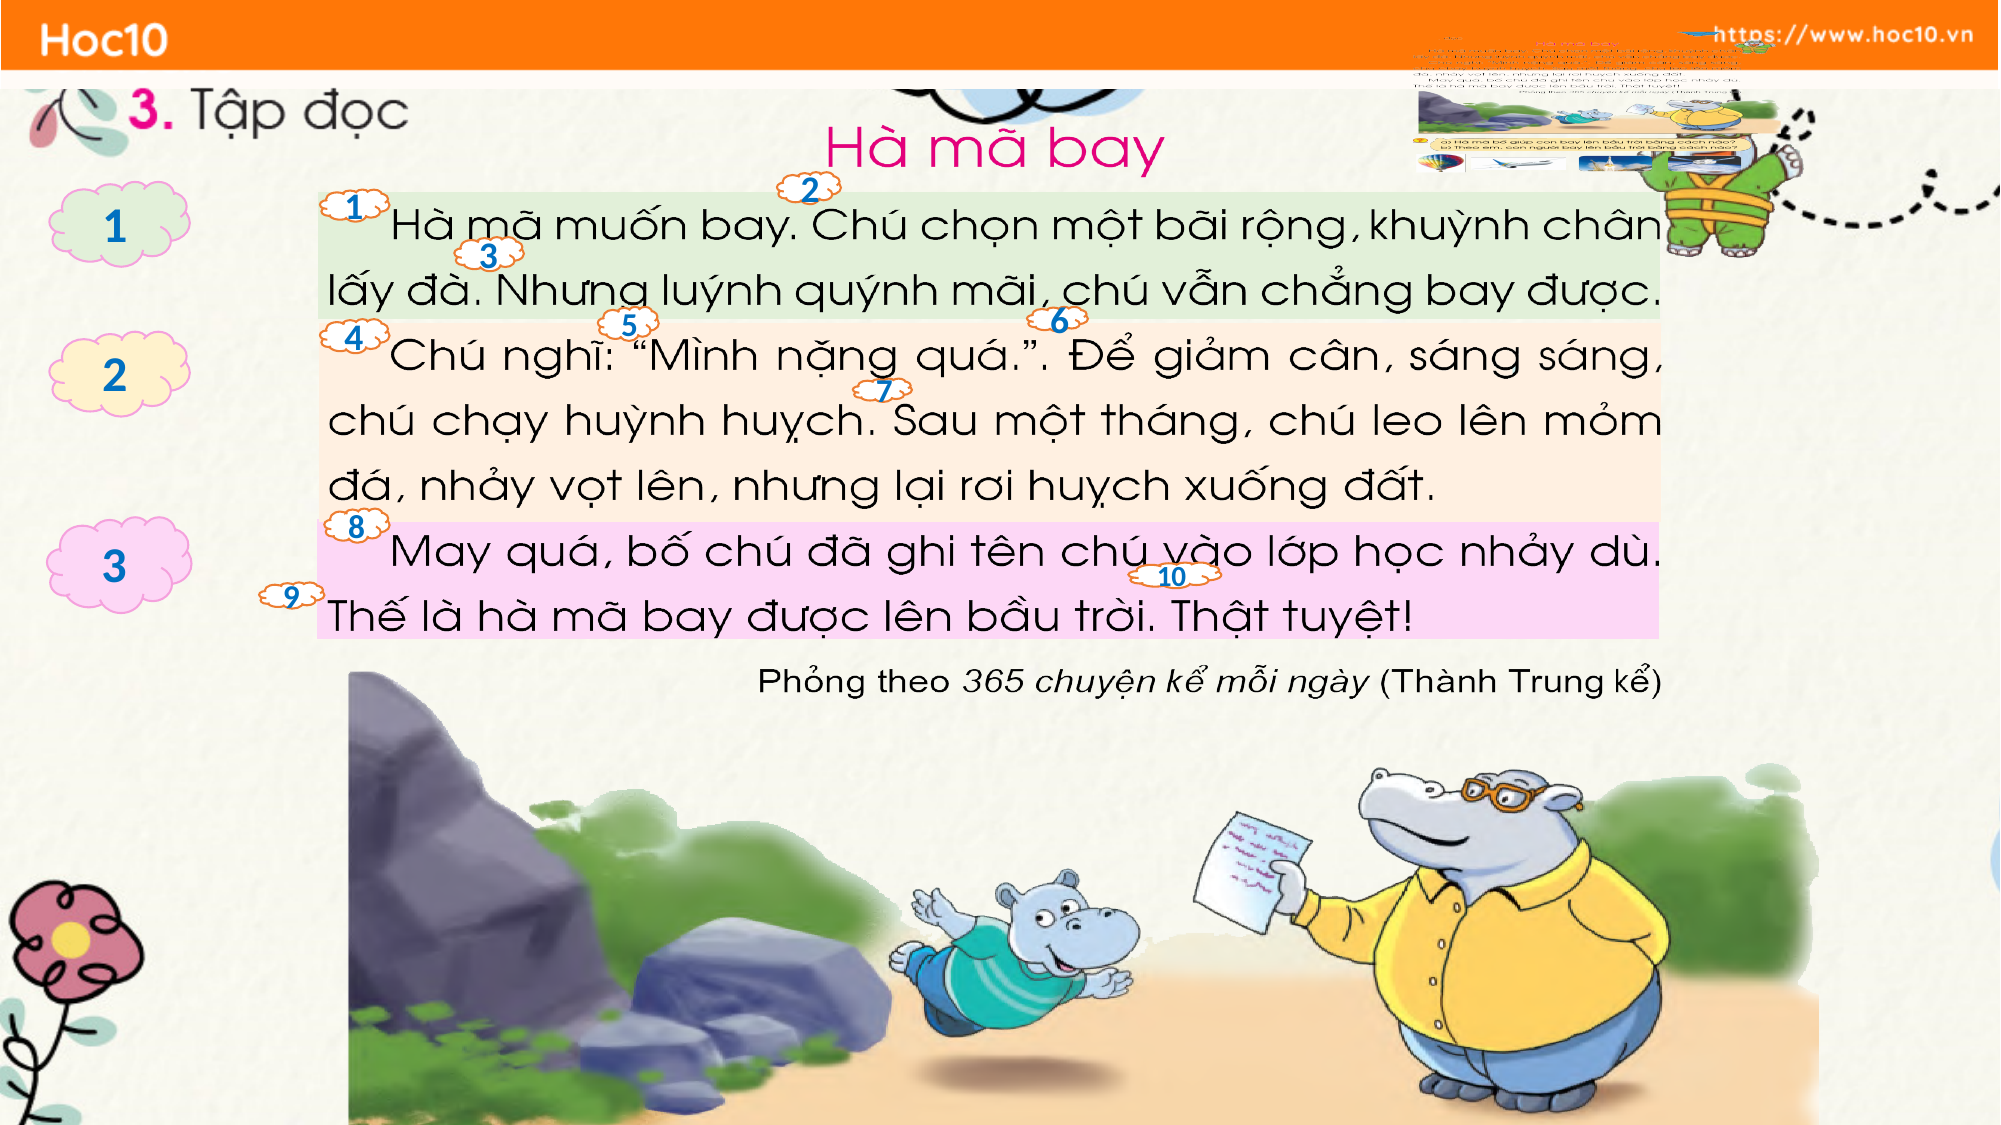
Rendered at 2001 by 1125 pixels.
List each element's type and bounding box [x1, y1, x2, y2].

picture [0, 0, 2000, 1125]
text_box [206, 31, 1819, 1125]
picture [317, 192, 1660, 319]
picture [316, 322, 1662, 639]
